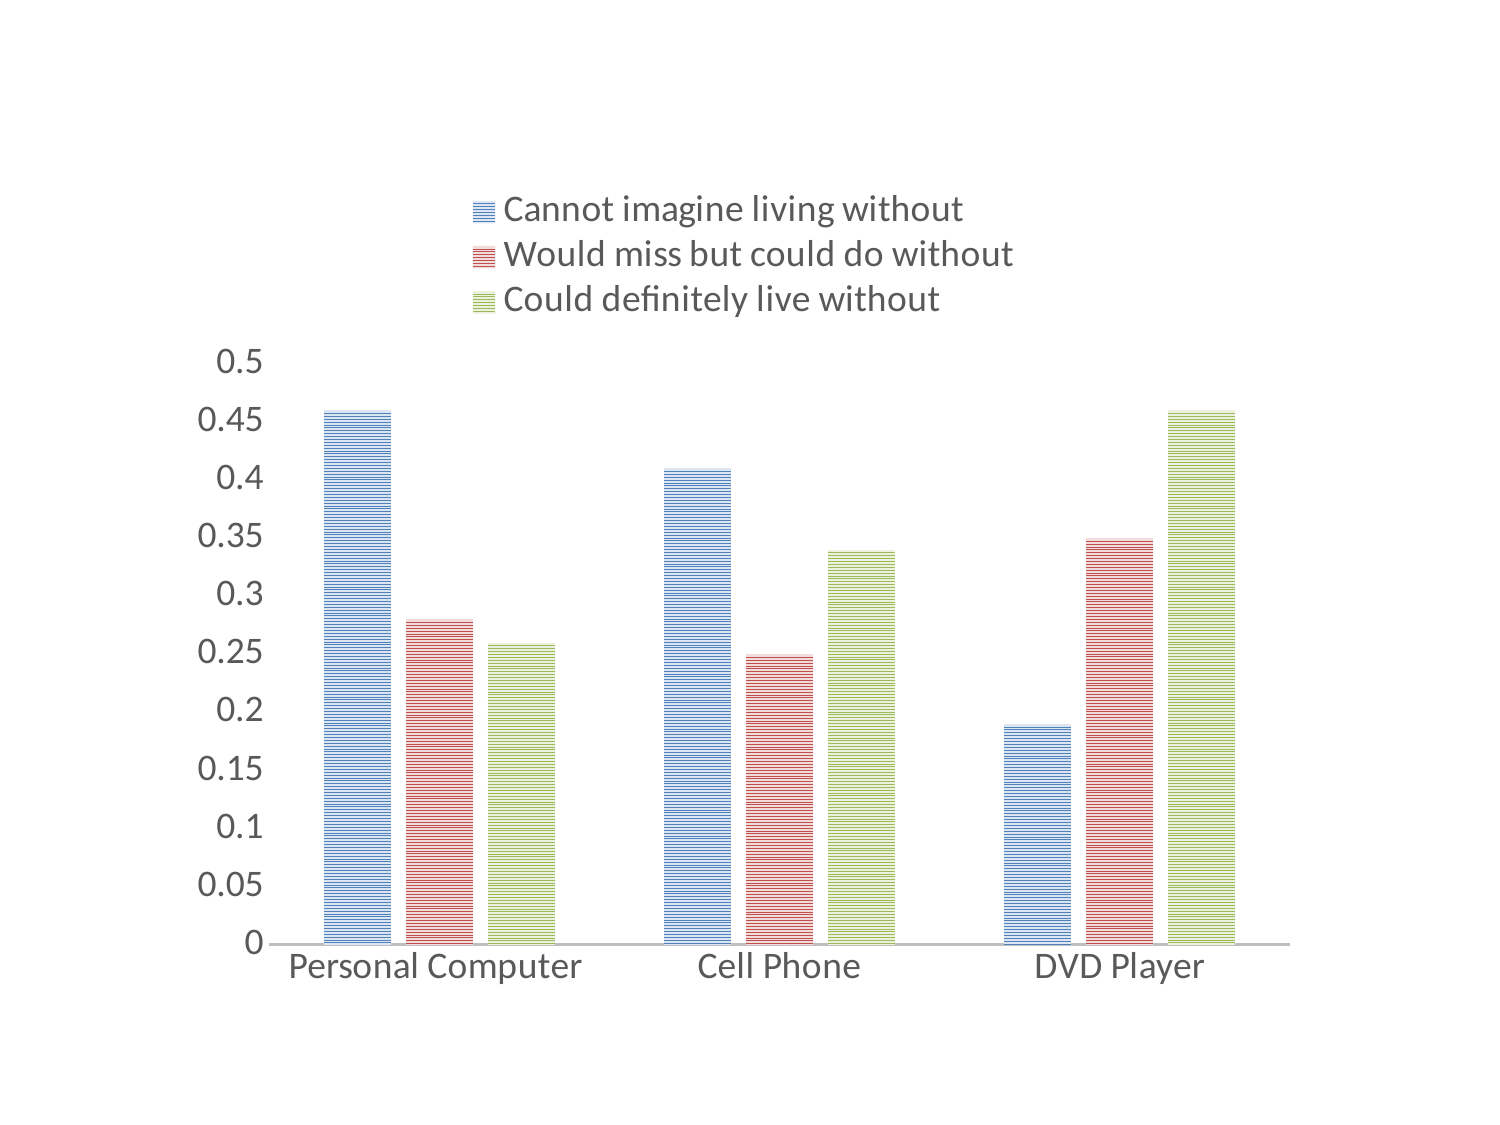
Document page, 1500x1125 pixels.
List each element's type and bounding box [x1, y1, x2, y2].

chart [174, 174, 1313, 1006]
